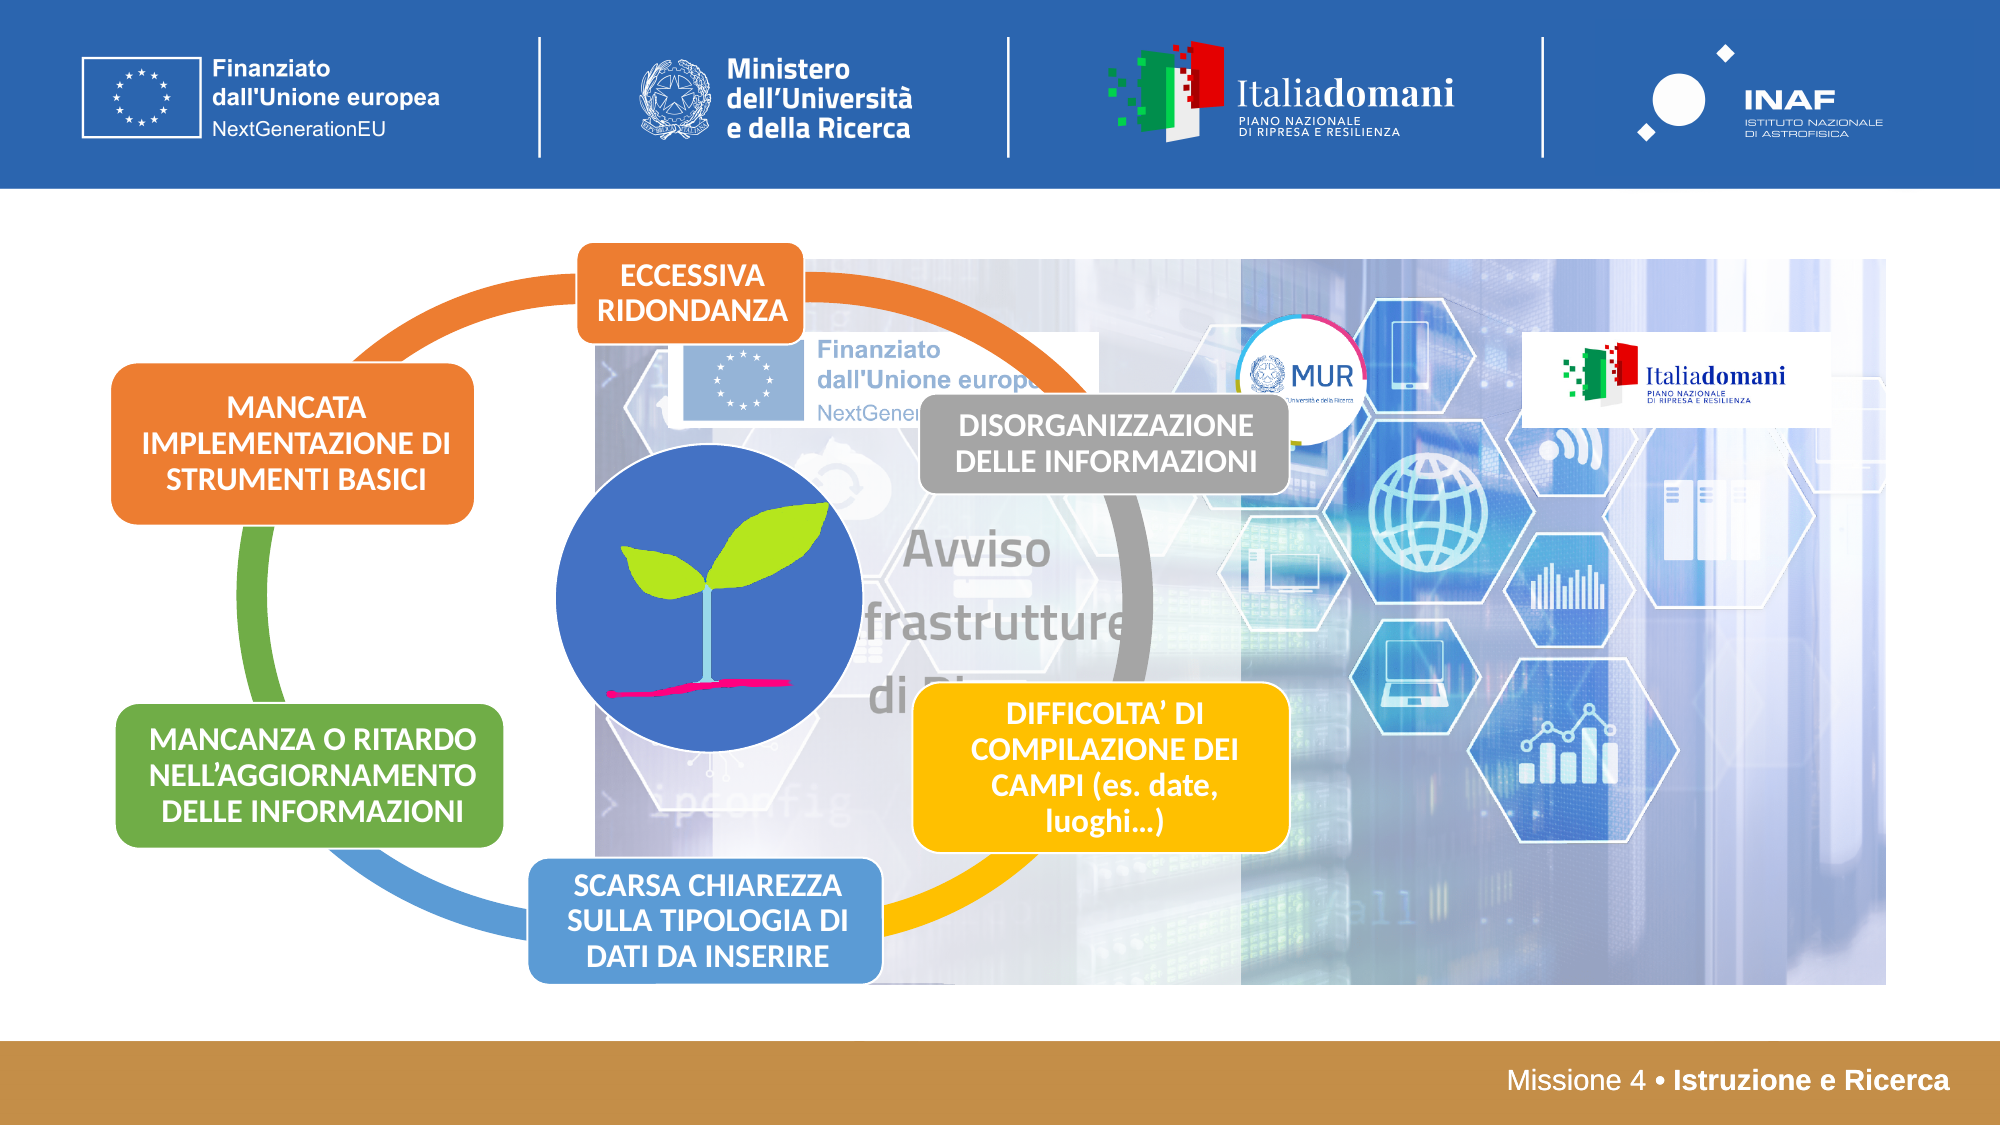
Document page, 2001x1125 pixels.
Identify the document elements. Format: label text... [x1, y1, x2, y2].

text_box Missione 4 • Istruzione e Ricerca [1101, 1054, 1974, 1105]
picture [1294, 259, 1886, 985]
picture [0, 1041, 2000, 1125]
text_box [1595, 20, 1974, 175]
picture [0, 0, 2000, 196]
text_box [26, 95, 1294, 985]
picture [595, 482, 841, 717]
